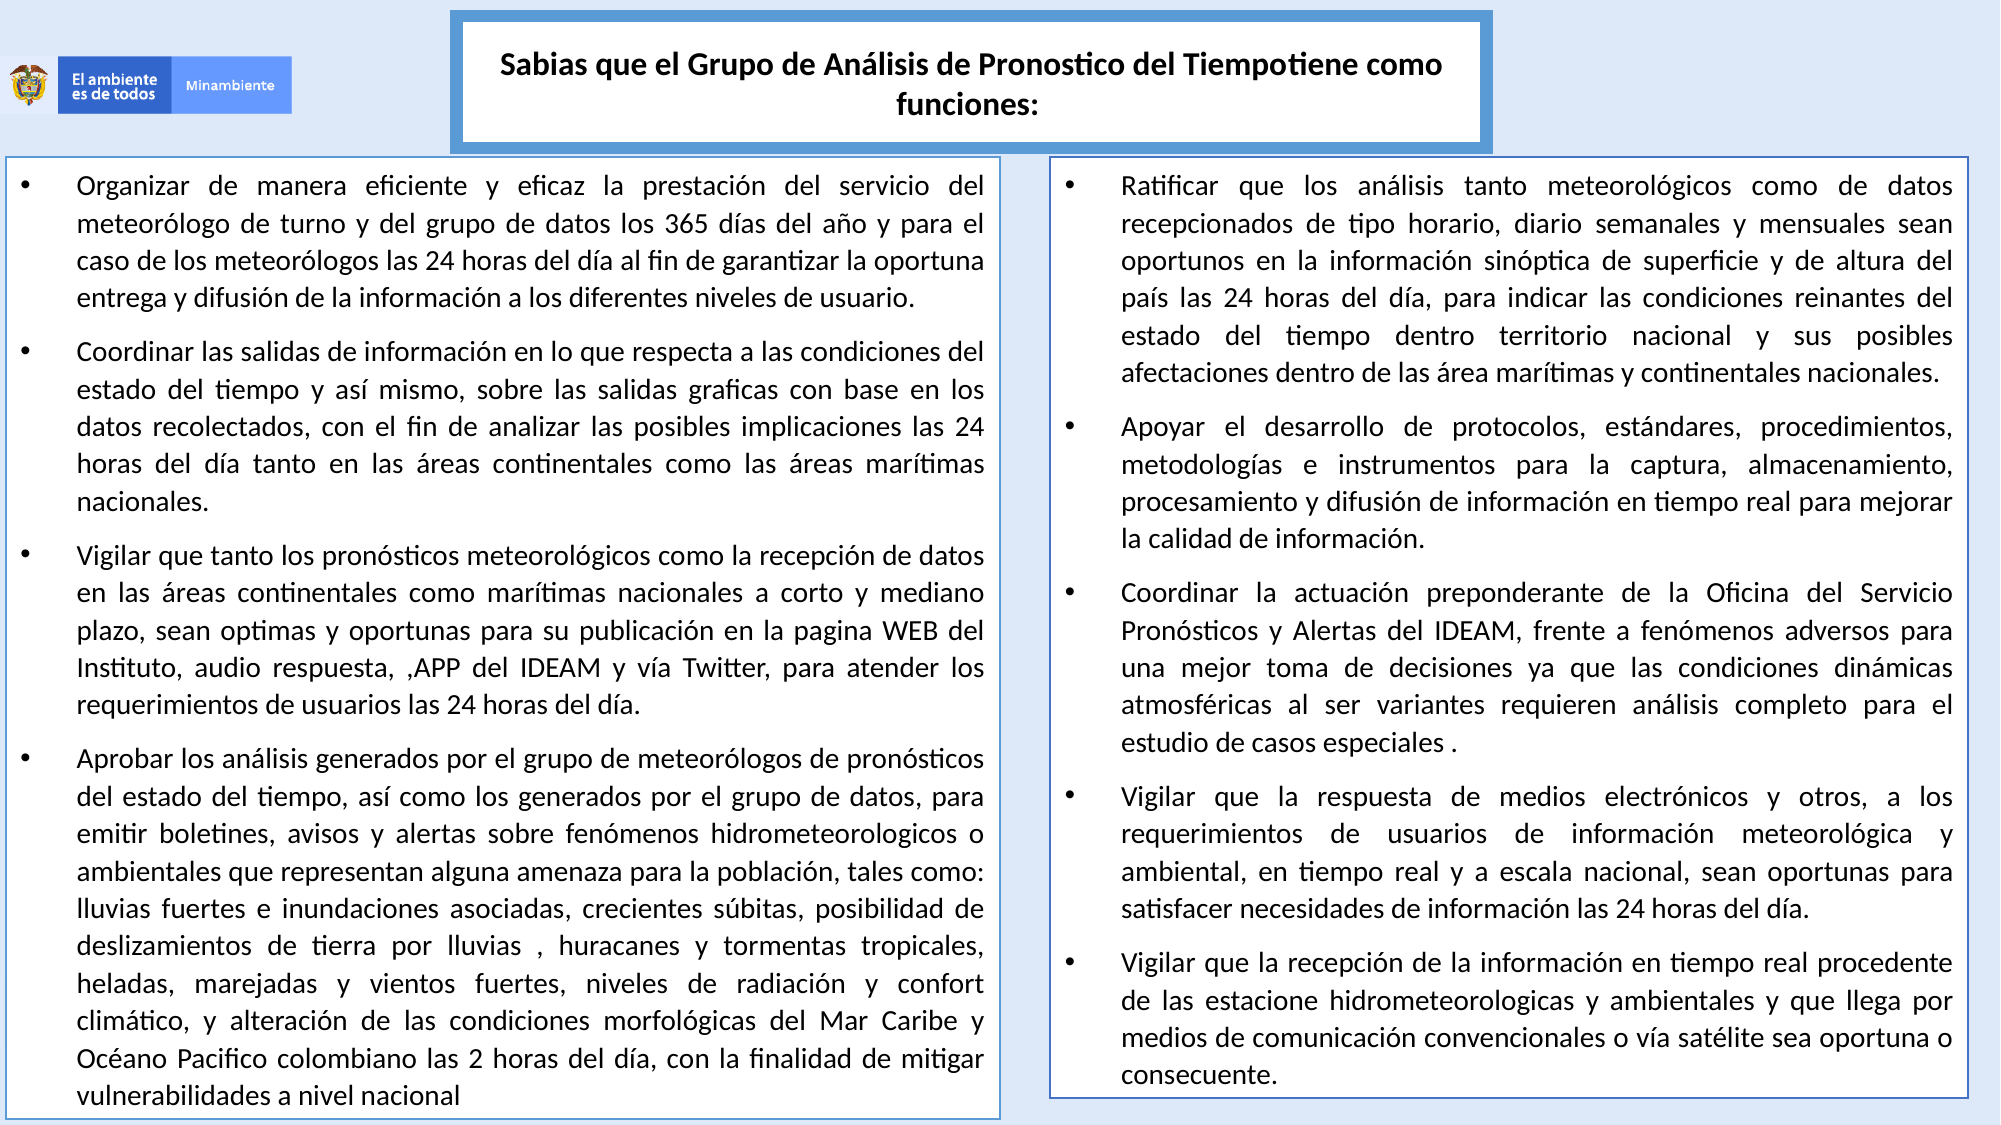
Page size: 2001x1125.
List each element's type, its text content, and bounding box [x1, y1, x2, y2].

picture [0, 0, 2001, 1125]
text_box Ratificar que los análisis tanto meteorológicos como de datos recepcionados de tipo horario, diario semanales y mensuales sean oportunos en la información sinóptica de superficie y de altura del país las 24 horas del día, para indicar las condiciones reinantes del estado del tiempo dentro territorio nacional y sus posibles afectaciones dentro de las área marítimas y continentales nacionales. Apoyar el desarrollo de protocolos, estándares, procedimientos, metodologías e instrumentos para la captura, almacenamiento, procesamiento y difusión de información en tiempo real para mejorar la calidad de información. Coordinar la actuación preponderante de la Oficina del Servicio Pronósticos y Alertas del IDEAM, frente a fenómenos adversos para una mejor toma de decisiones ya que las condiciones dinámicas atmosféricas al ser variantes requieren análisis completo para el estudio de casos especiales . Vigilar que la respuesta de medios electrónicos y otros, a los requerimientos de usuarios de información meteorológica y ambiental, en tiempo real y a escala nacional, sean oportunas para satisfacer necesidades de información las 24 horas del día. Vigilar que la recepción de la información en tiempo real procedente de las estacione hidrometeorologicas y ambientales y que llega por medios de comunicación convencionales o vía satélite sea oportuna o consecuente. [1049, 156, 1969, 1099]
text_box Sabias que el Grupo de Análisis de Pronostico del Tiempotiene como funciones: [456, 15, 1487, 149]
text_box Organizar de manera eficiente y eficaz la prestación del servicio del meteorólogo de turno y del grupo de datos los 365 días del año y para el caso de los meteorólogos las 24 horas del día al fin de garantizar la oportuna entrega y difusión de la información a los diferentes niveles de usuario. Coordinar las salidas de información en lo que respecta a las condiciones del estado del tiempo y así mismo, sobre las salidas graficas con base en los datos recolectados, con el fin de analizar las posibles implicaciones las 24 horas del día tanto en las áreas continentales como las áreas marítimas nacionales. Vigilar que tanto los pronósticos meteorológicos como la recepción de datos en las áreas continentales como marítimas nacionales a corto y mediano plazo, sean optimas y oportunas para su publicación en la pagina WEB del Instituto, audio respuesta, ,APP del IDEAM y vía Twitter, para atender los requerimientos de usuarios las 24 horas del día. Aprobar los análisis generados por el grupo de meteorólogos de pronósticos del estado del tiempo, así como los generados por el grupo de datos, para emitir boletines, avisos y alertas sobre fenómenos hidrometeorologicos o ambientales que representan alguna amenaza para la población, tales como: lluvias fuertes e inundaciones asociadas, crecientes súbitas, posibilidad de deslizamientos de tierra por lluvias , huracanes y tormentas tropicales, heladas, marejadas y vientos fuertes, niveles de radiación y confort climático, y alteración de las condiciones morfológicas del Mar Caribe y Océano Pacifico colombiano las 2 horas del día, con la finalidad de mitigar vulnerabilidades a nivel nacional [5, 156, 1001, 1120]
